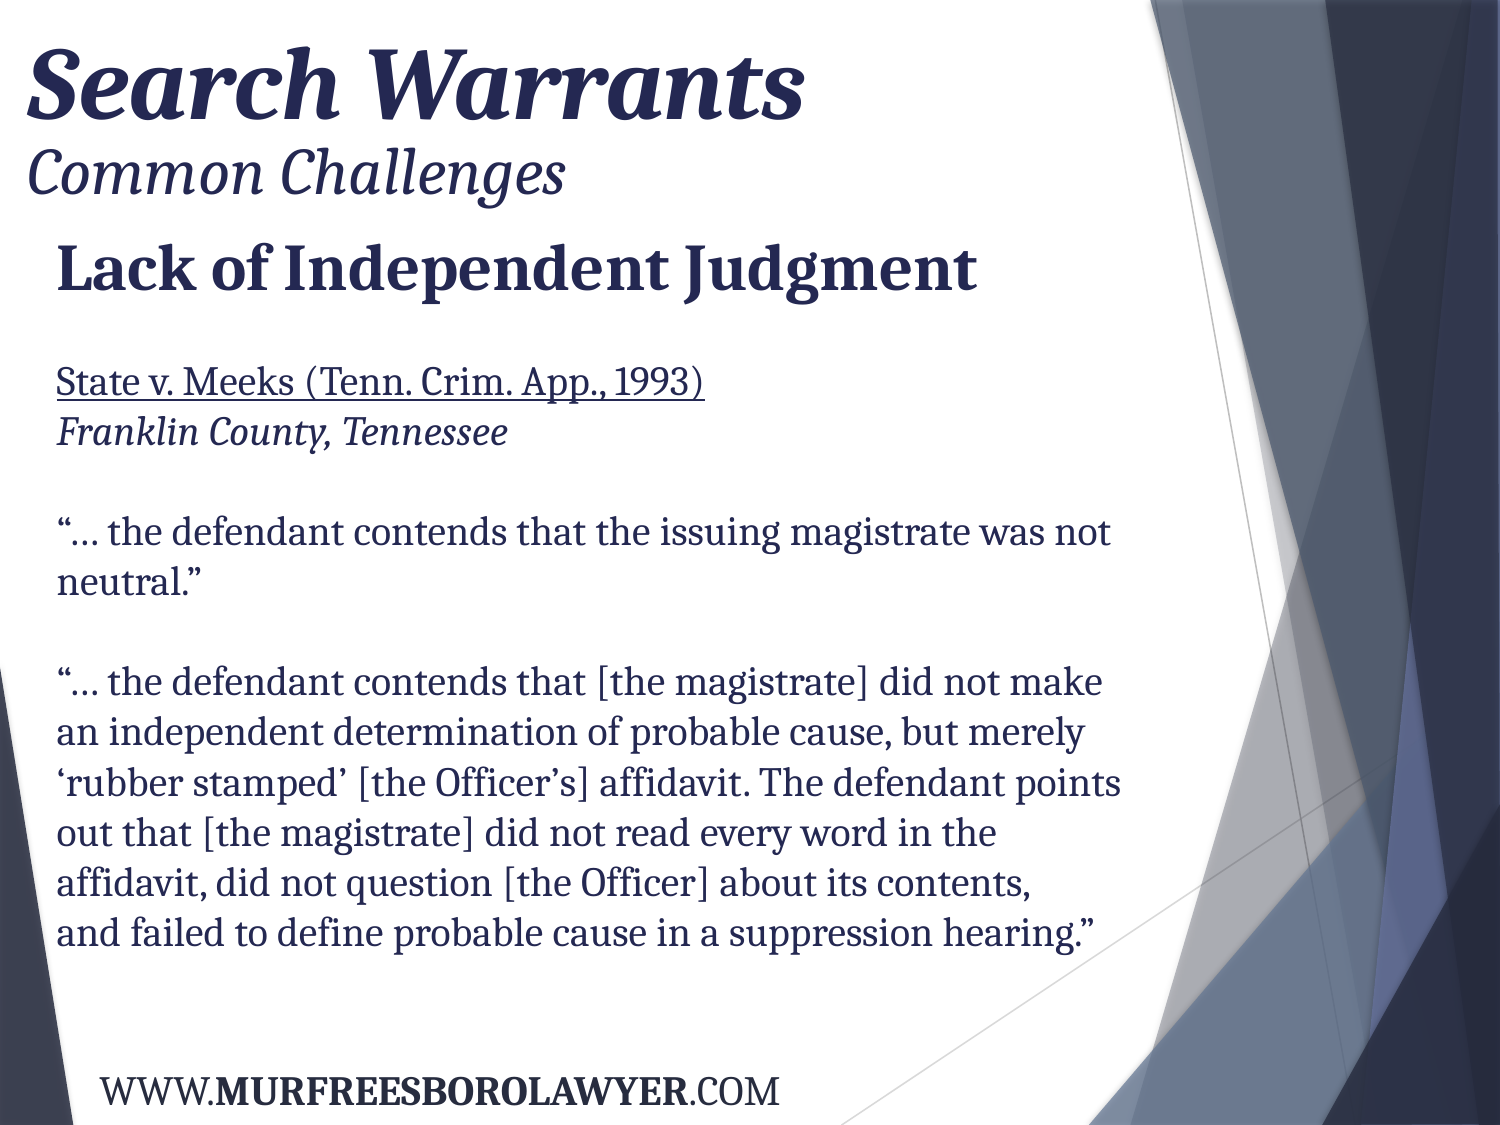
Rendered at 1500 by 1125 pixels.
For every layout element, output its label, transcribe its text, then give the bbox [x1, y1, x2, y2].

text_box Search Warrants [12, 7, 1175, 120]
text_box Common Challenges [12, 120, 1263, 216]
text_box WWW.MURFREESBOROLAWYER.COM [84, 1056, 1110, 1122]
text_box Lack of Independent Judgment State v. Meeks (Tenn. Crim. App., 1993) Franklin County, Tennessee “… the defendant contends that the issuing magistrate was not neutral.” “… the defendant contends that [the magistrate] did not make an independent determination of probable cause, but merely ‘rubber stamped’ [the Officer’s] affidavit. The defendant points out that [the magistrate] did not read every word in the affidavit, did not question [the Officer] about its contents, and failed to define probable cause in a suppression hearing.” [41, 216, 1163, 962]
